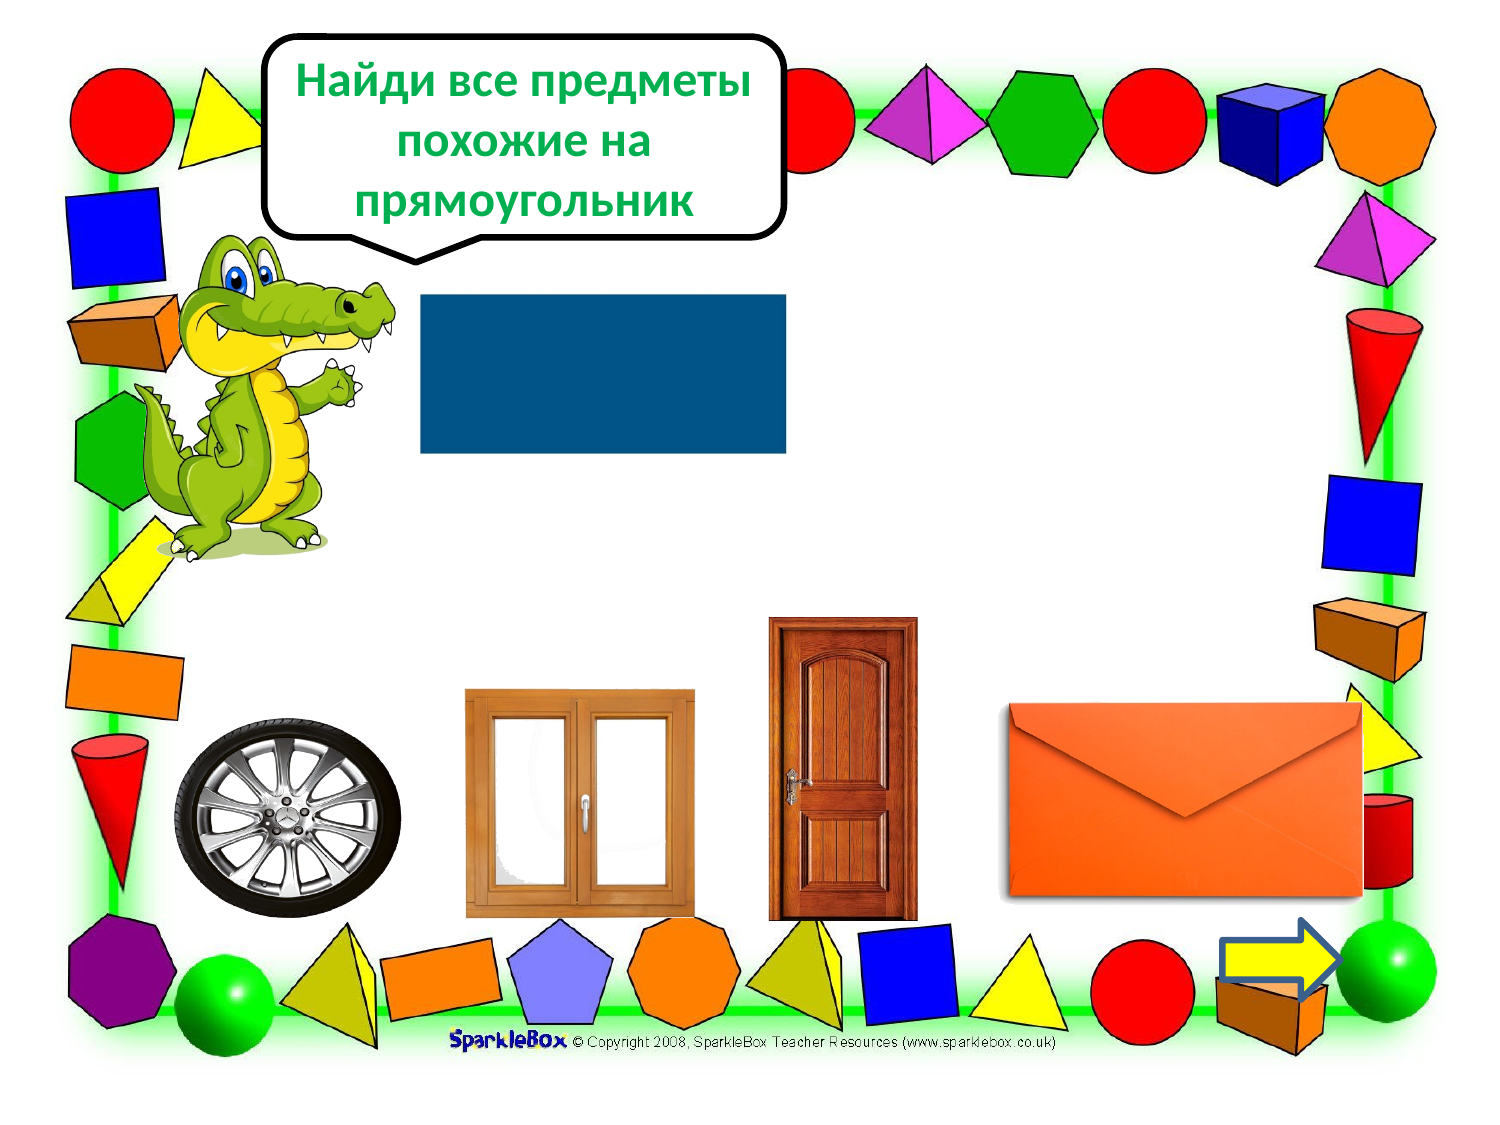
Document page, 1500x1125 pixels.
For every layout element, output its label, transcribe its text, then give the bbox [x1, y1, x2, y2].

text_box [1219, 931, 1344, 1003]
picture [0, 0, 1500, 1125]
text_box Найди все предметы похожие на прямоугольник [260, 33, 788, 248]
